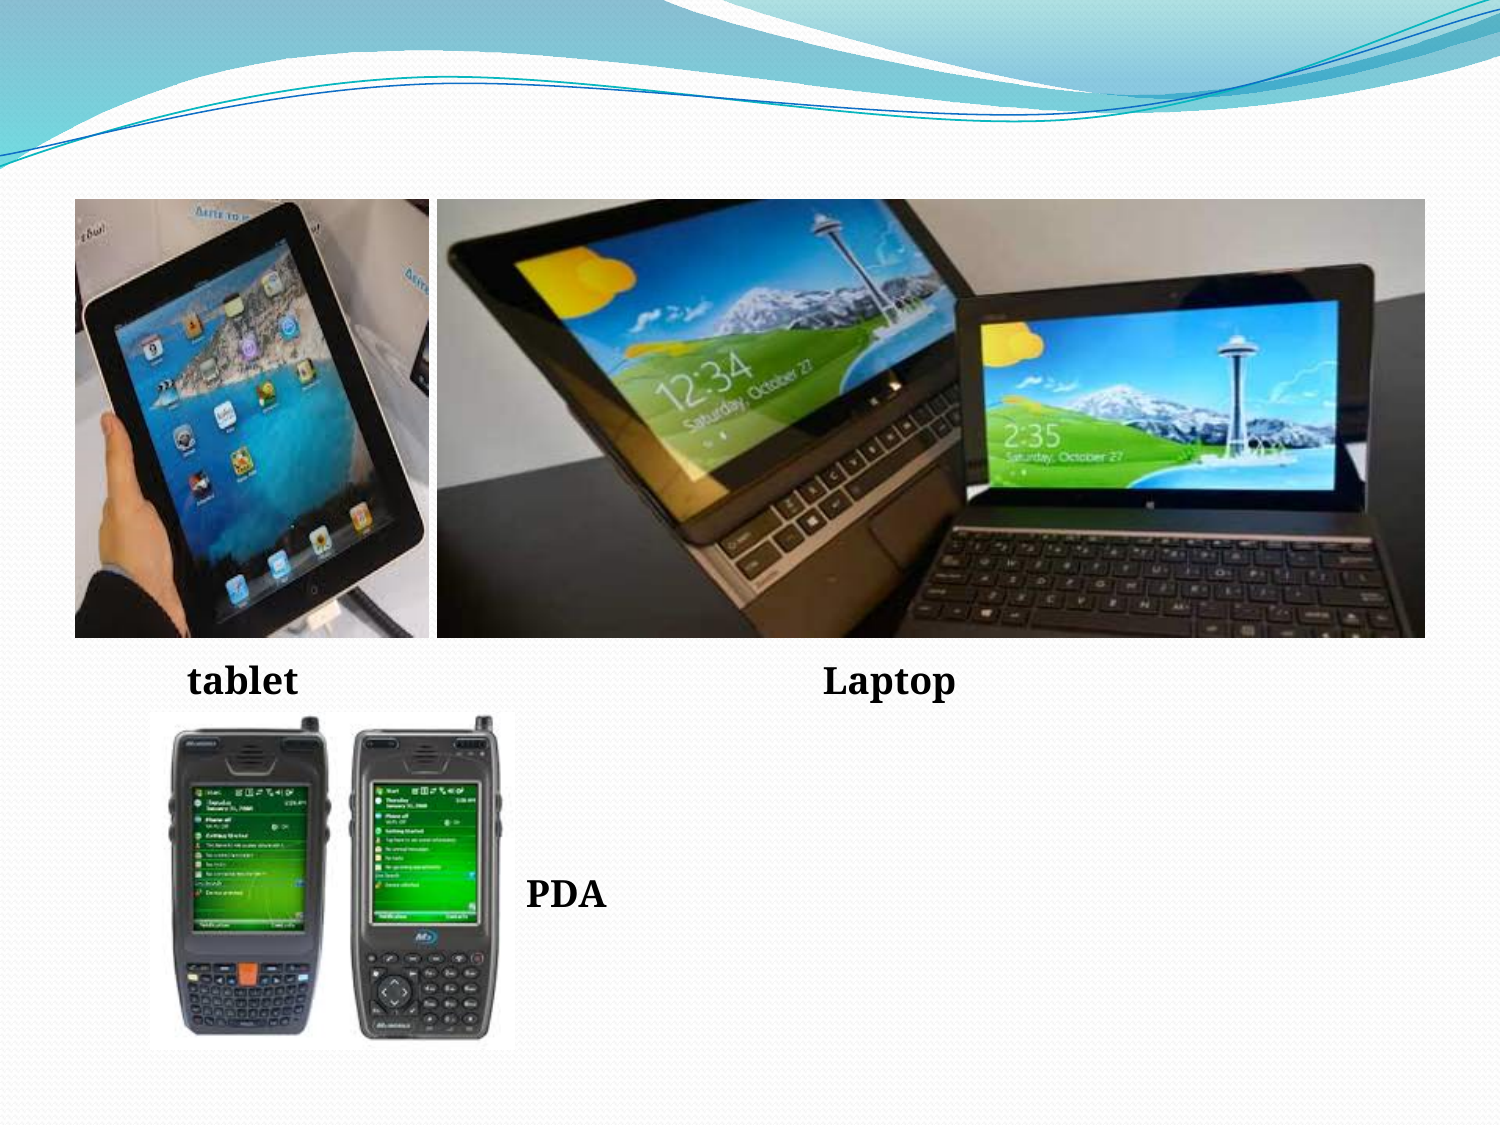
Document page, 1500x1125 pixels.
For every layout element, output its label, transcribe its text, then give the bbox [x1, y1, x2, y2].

text_box tablet [172, 650, 314, 710]
picture [437, 199, 1426, 638]
text_box Laptop [808, 650, 982, 710]
picture [149, 712, 515, 1051]
text_box PDA [521, 862, 622, 923]
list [74, 199, 429, 638]
